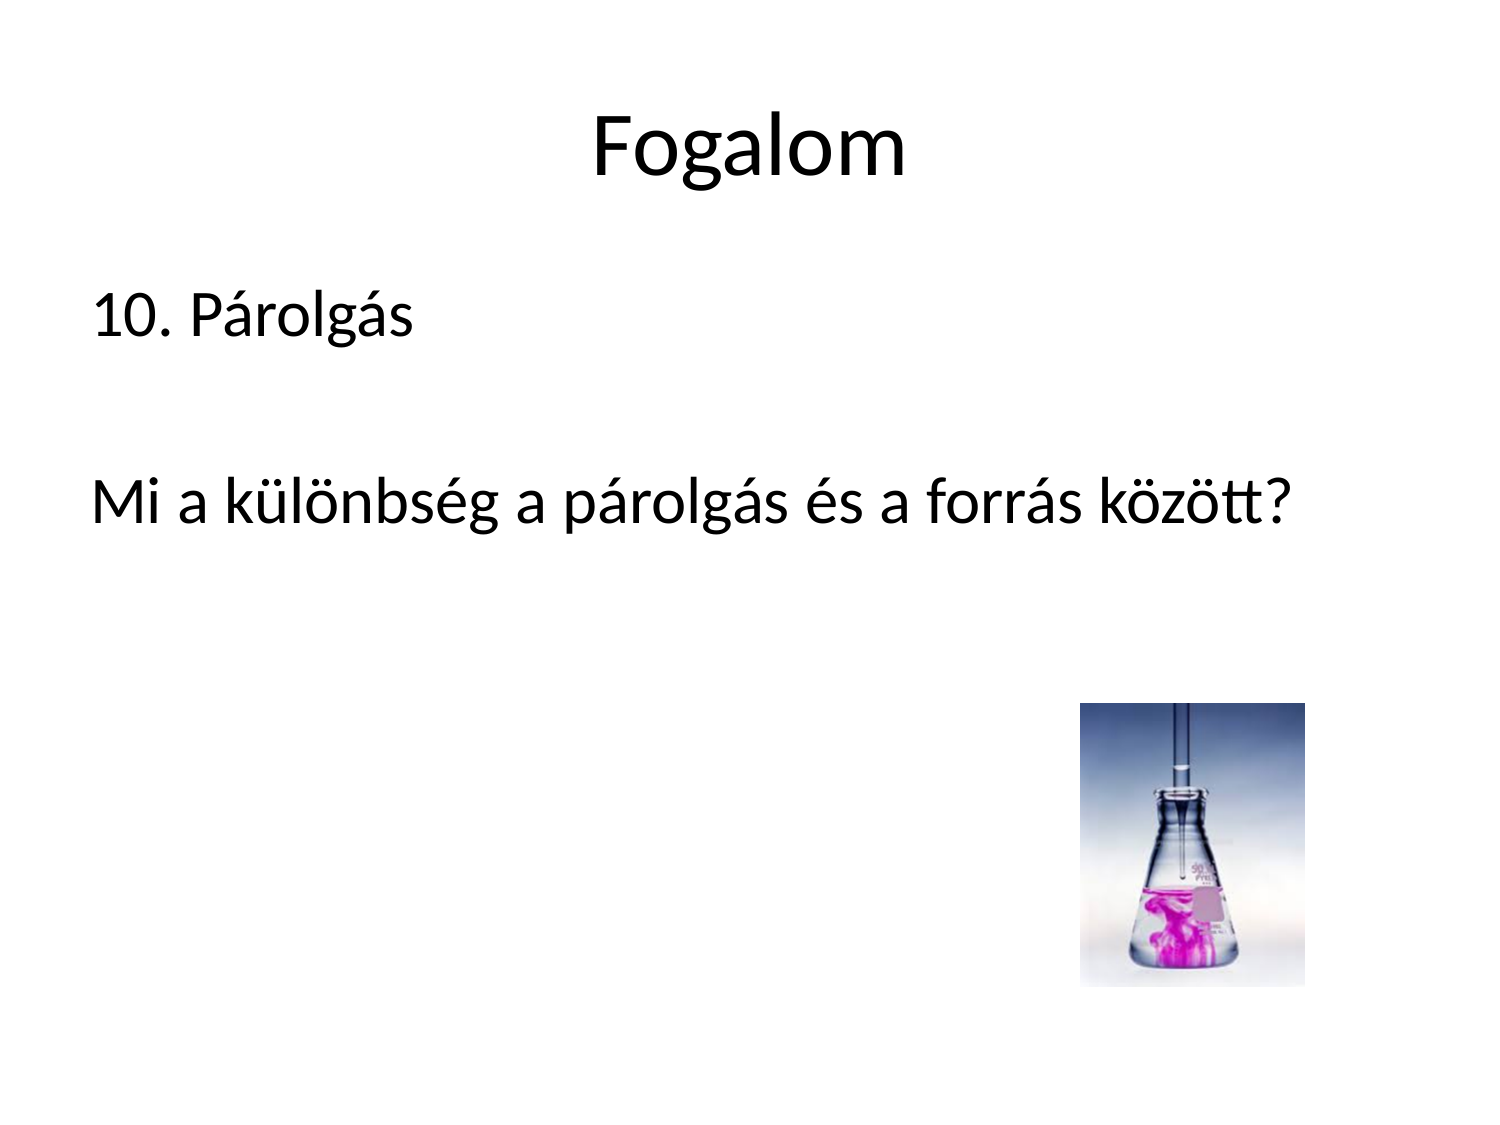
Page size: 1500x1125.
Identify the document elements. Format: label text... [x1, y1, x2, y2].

list 10. Párolgás Mi a különbség a párolgás és a forrás között? [75, 262, 1425, 1005]
picture [1080, 703, 1305, 988]
title Fogalom [75, 45, 1425, 233]
